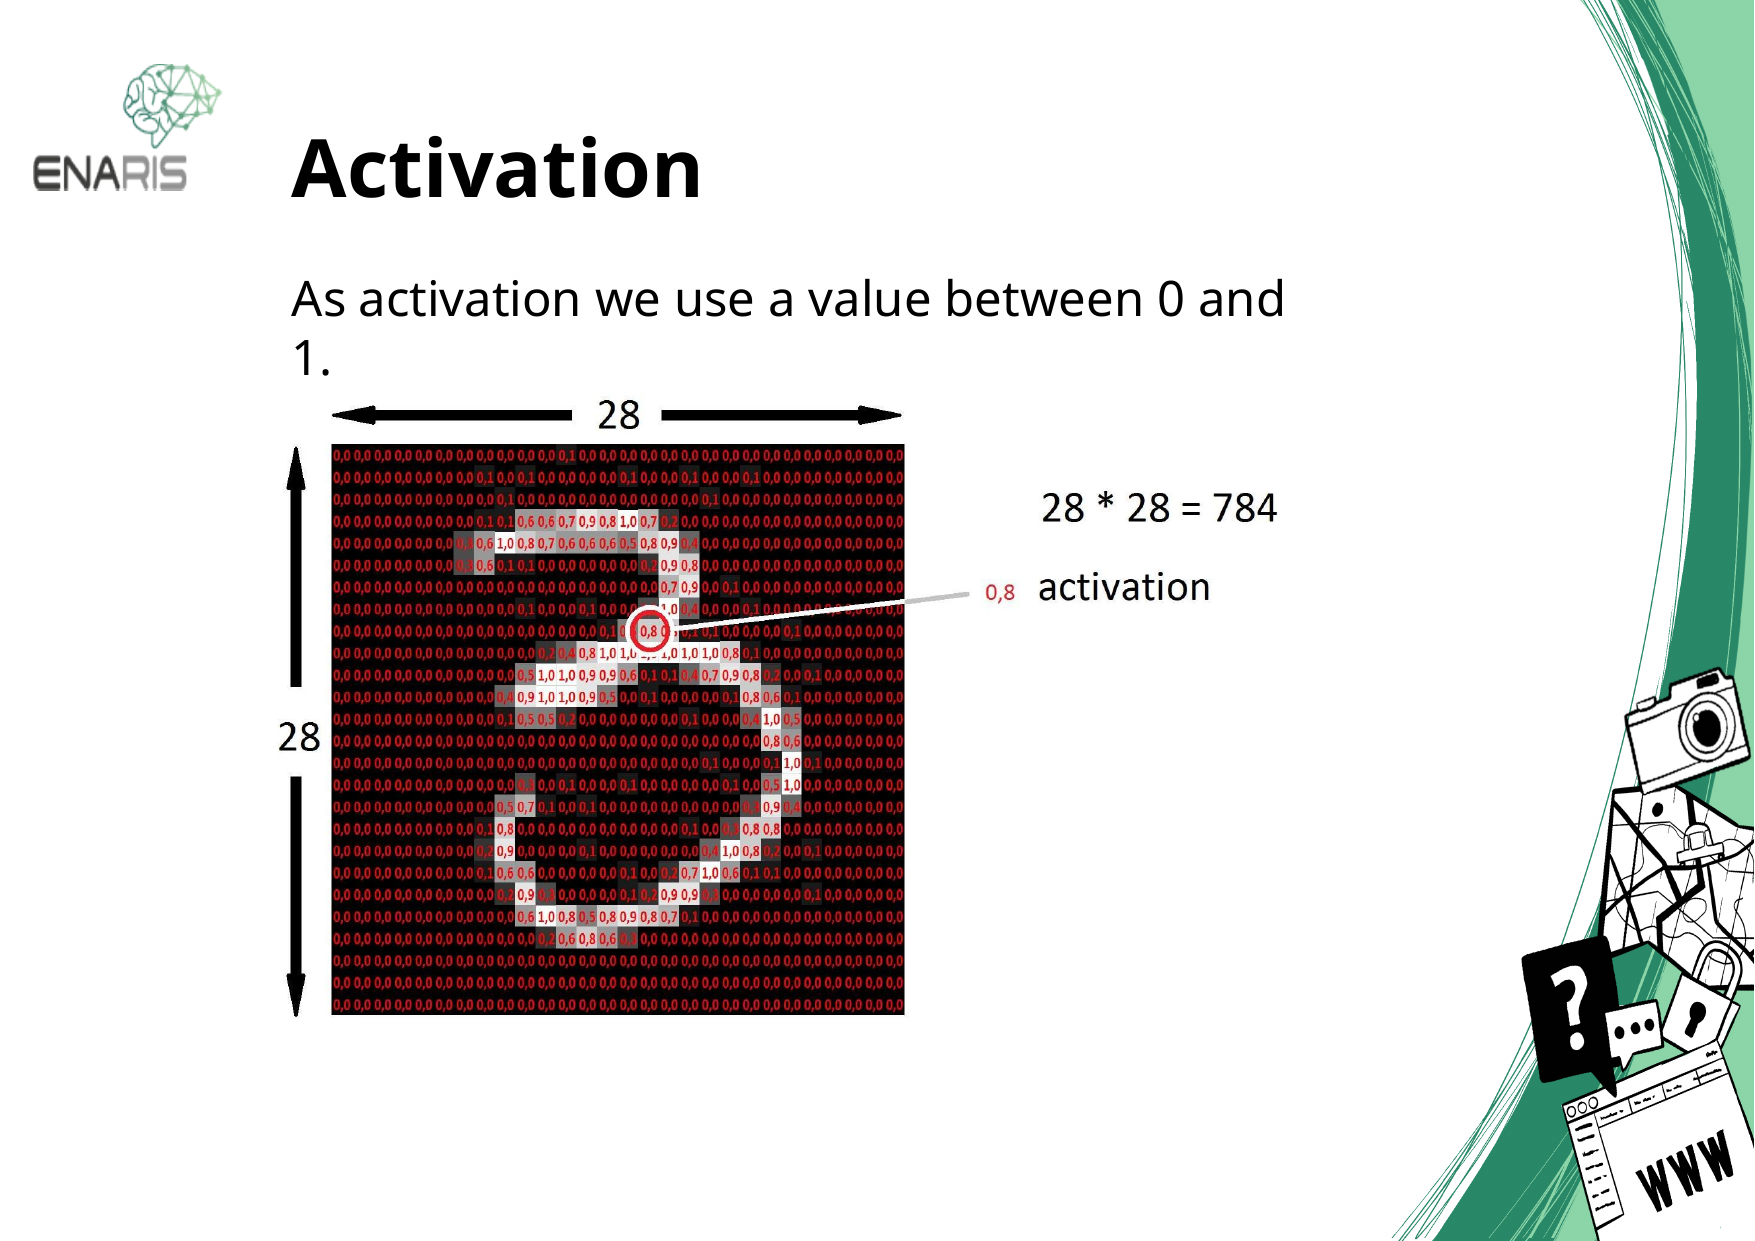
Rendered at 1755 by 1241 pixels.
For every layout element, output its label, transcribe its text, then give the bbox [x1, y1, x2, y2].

text_box Activation [289, 114, 952, 214]
picture [277, 0, 1754, 1241]
text_box As activation we use a value between 0 and 1. [289, 265, 1301, 386]
picture [33, 64, 223, 191]
